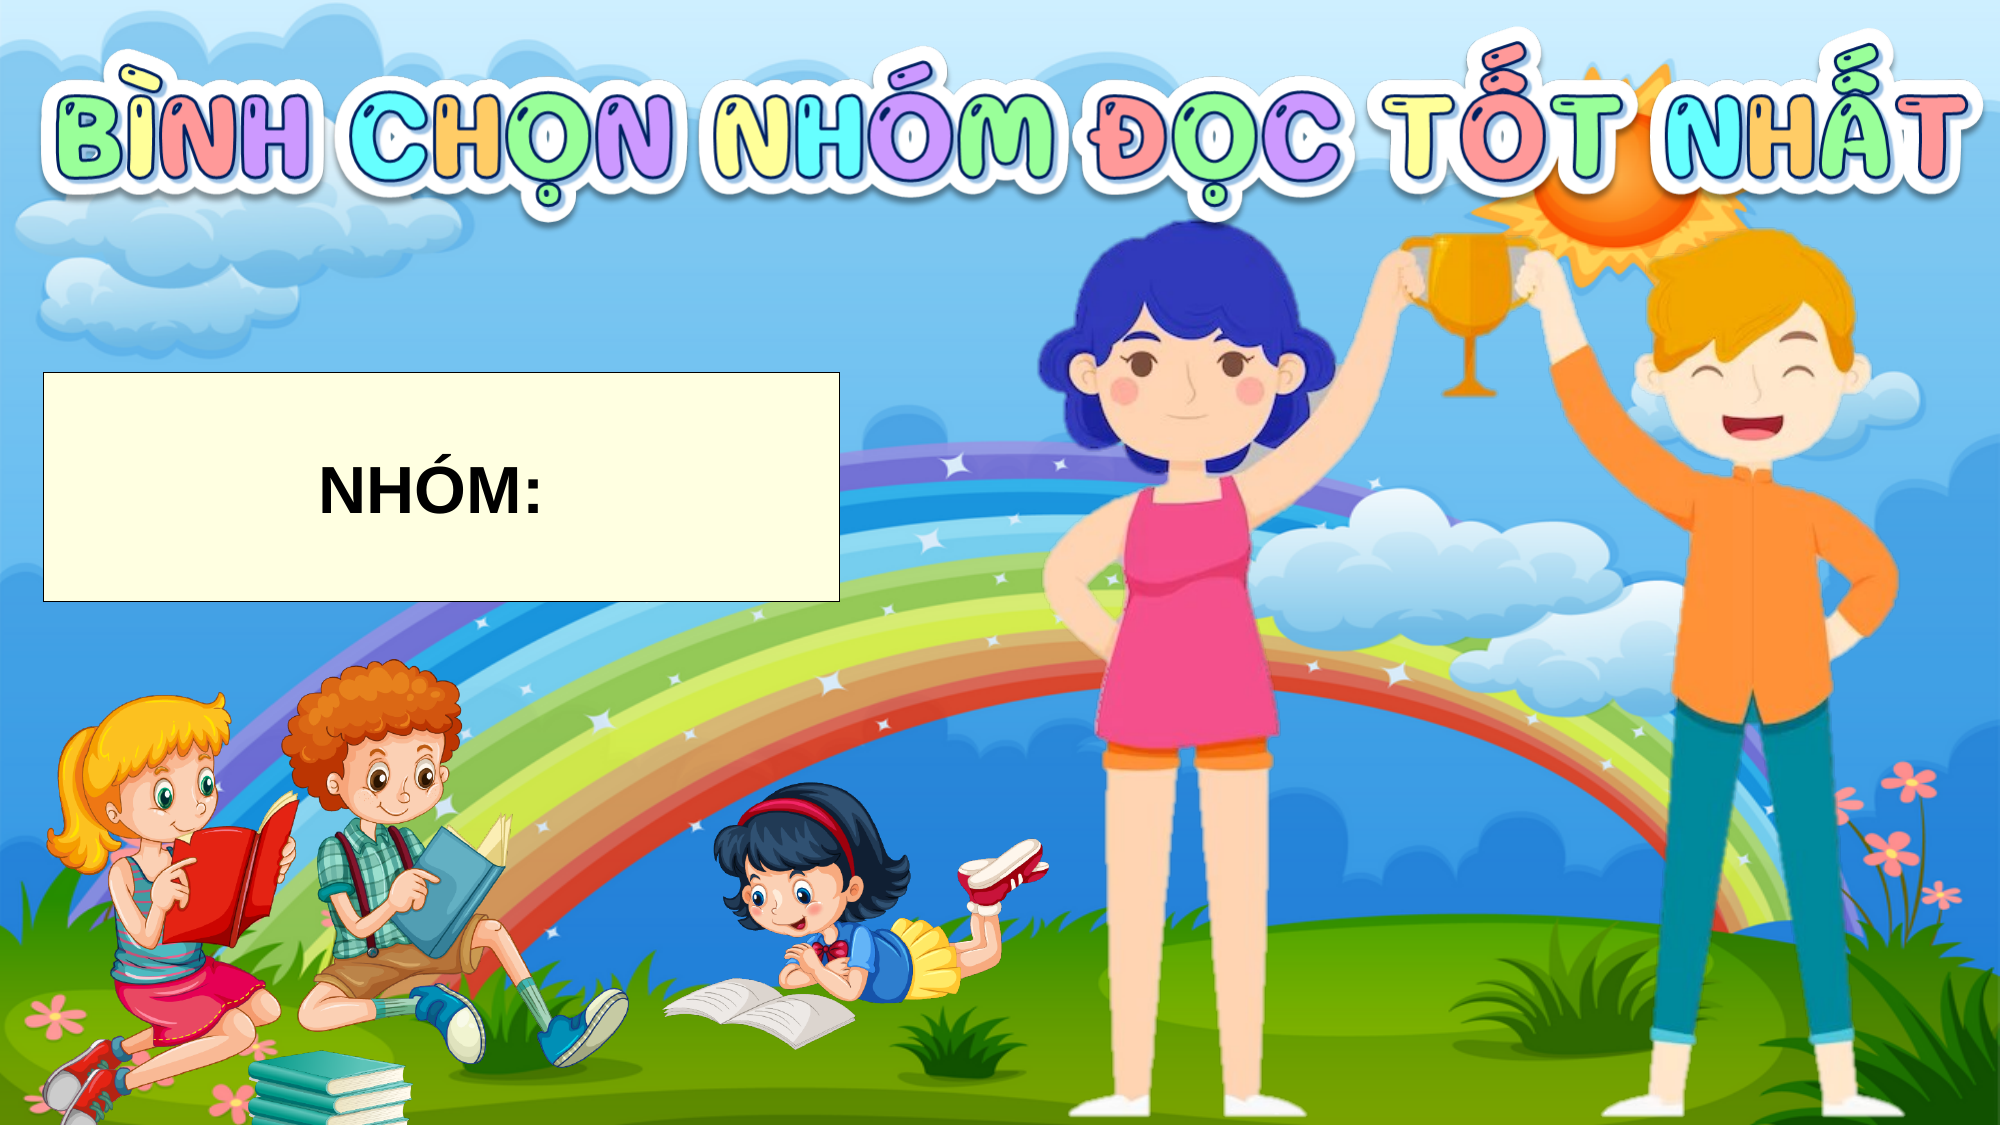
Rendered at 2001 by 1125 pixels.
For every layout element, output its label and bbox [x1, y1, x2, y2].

picture [23, 23, 2000, 1125]
text_box [0, 0, 2000, 1125]
